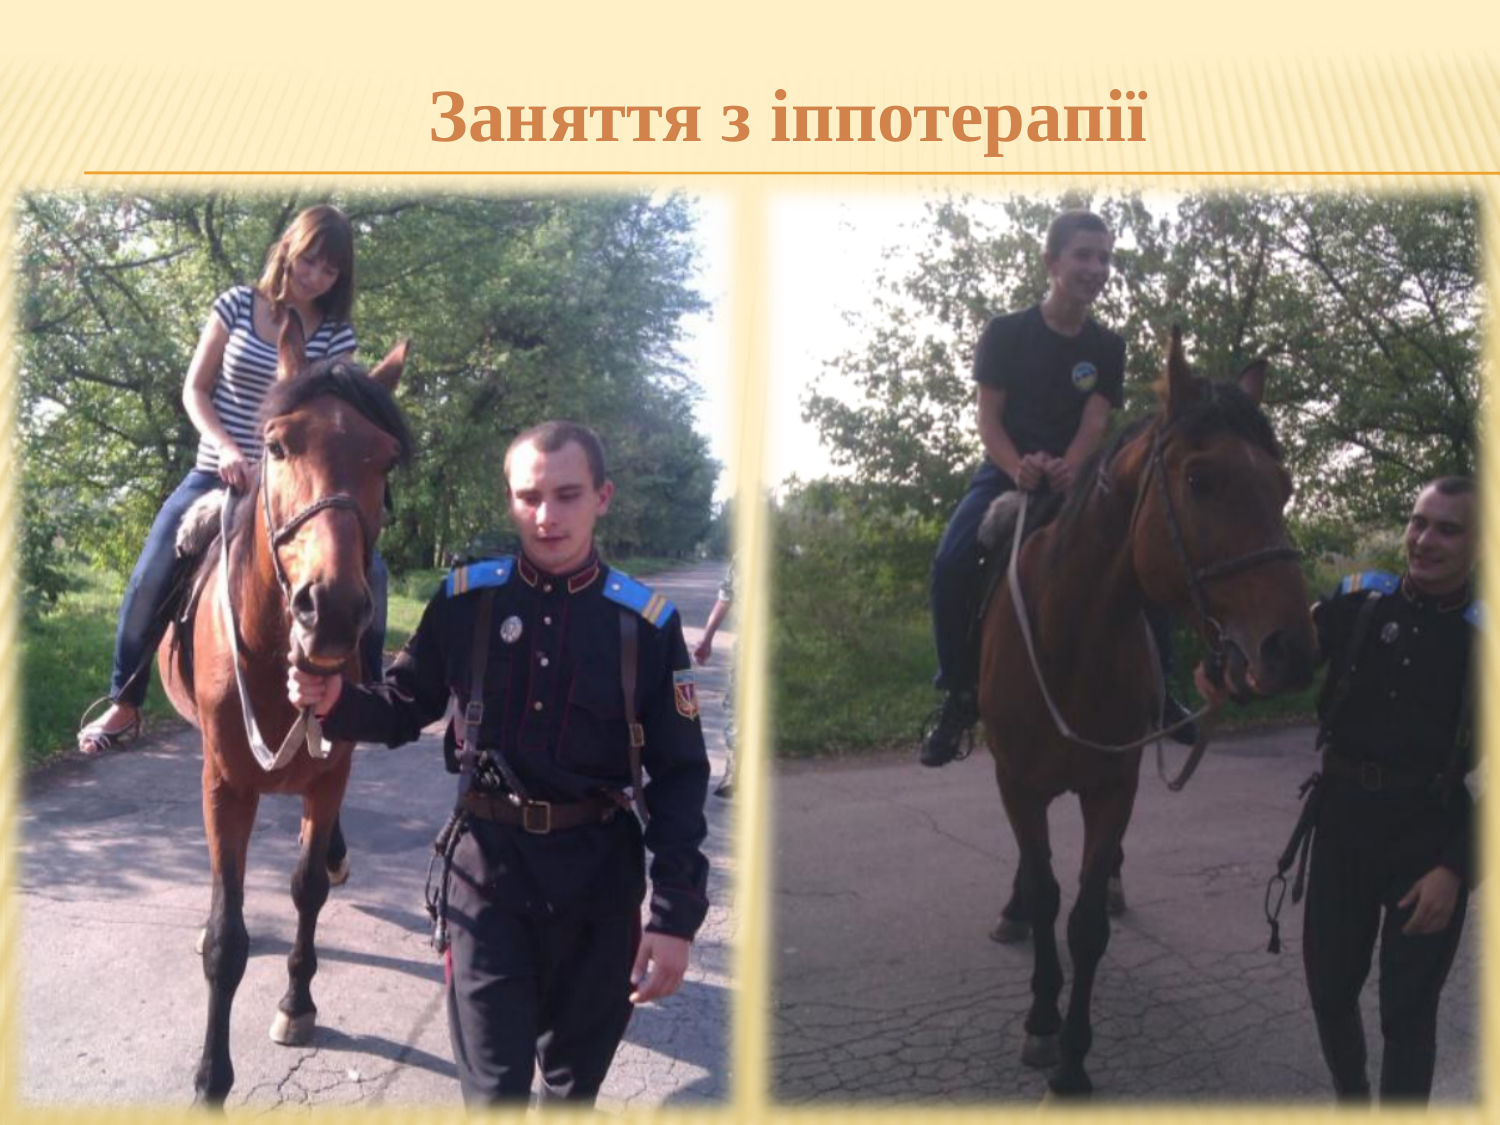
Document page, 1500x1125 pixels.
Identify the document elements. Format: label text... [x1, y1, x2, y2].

picture [0, 175, 1500, 1125]
text_box Заняття з іппотерапії [413, 58, 1182, 164]
